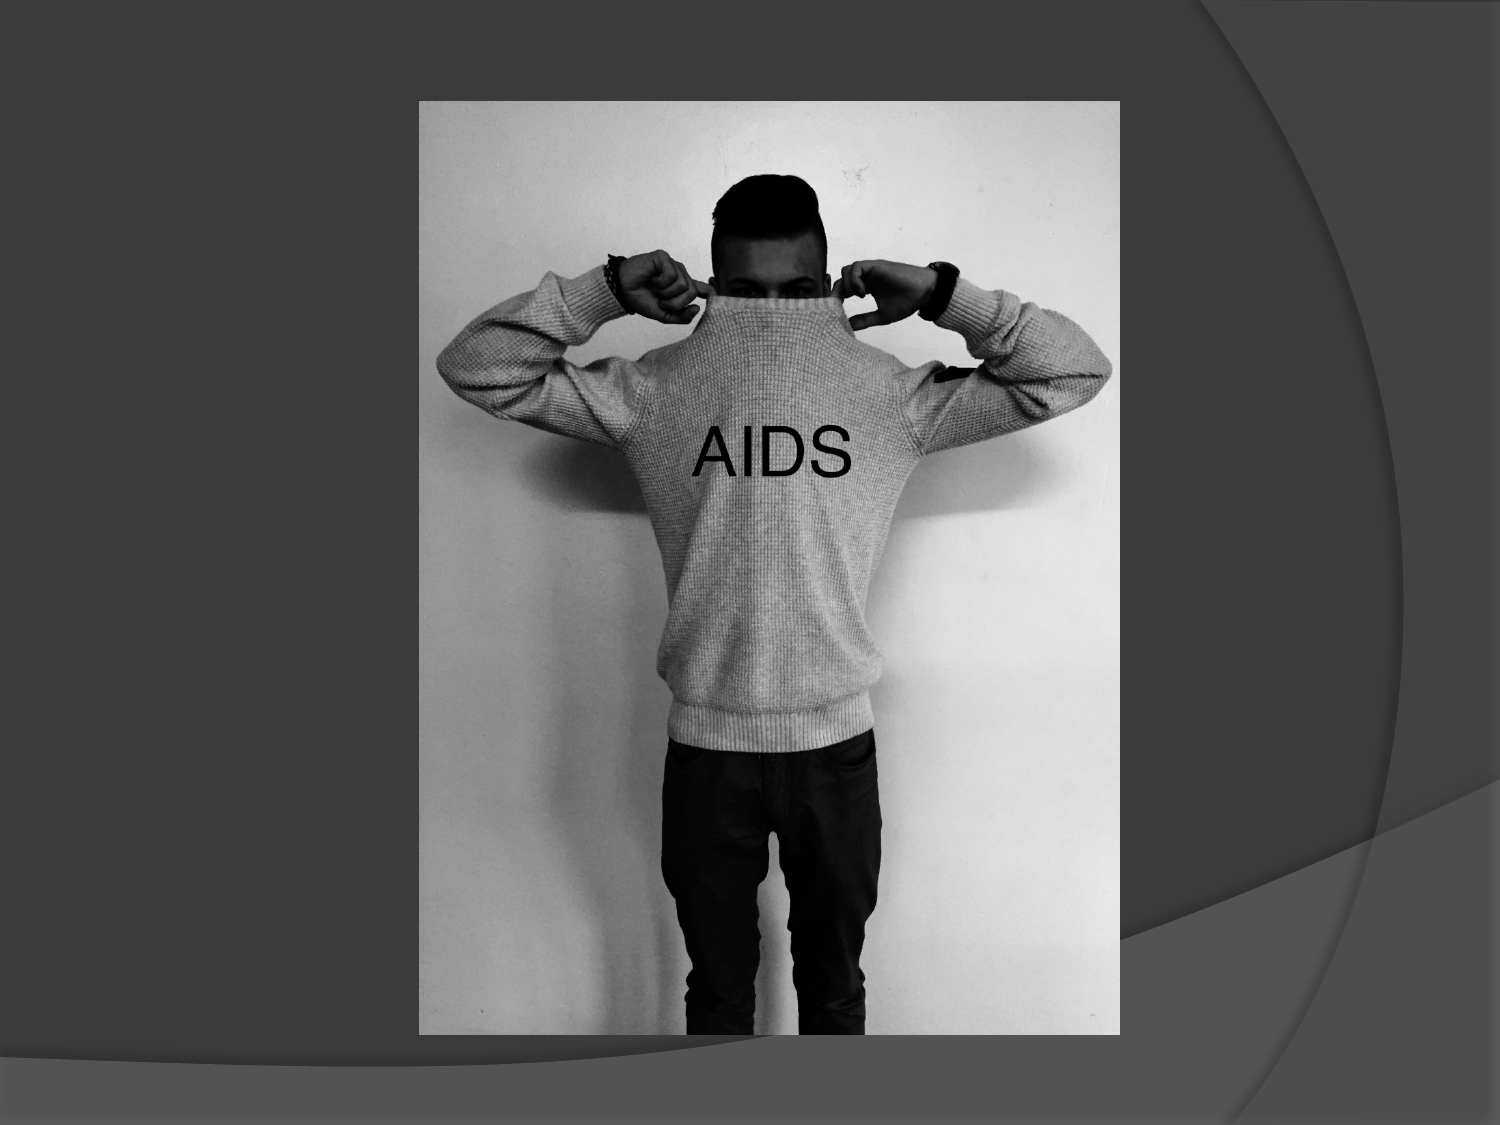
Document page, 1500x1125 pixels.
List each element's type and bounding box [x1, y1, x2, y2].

picture [418, 101, 1120, 1036]
